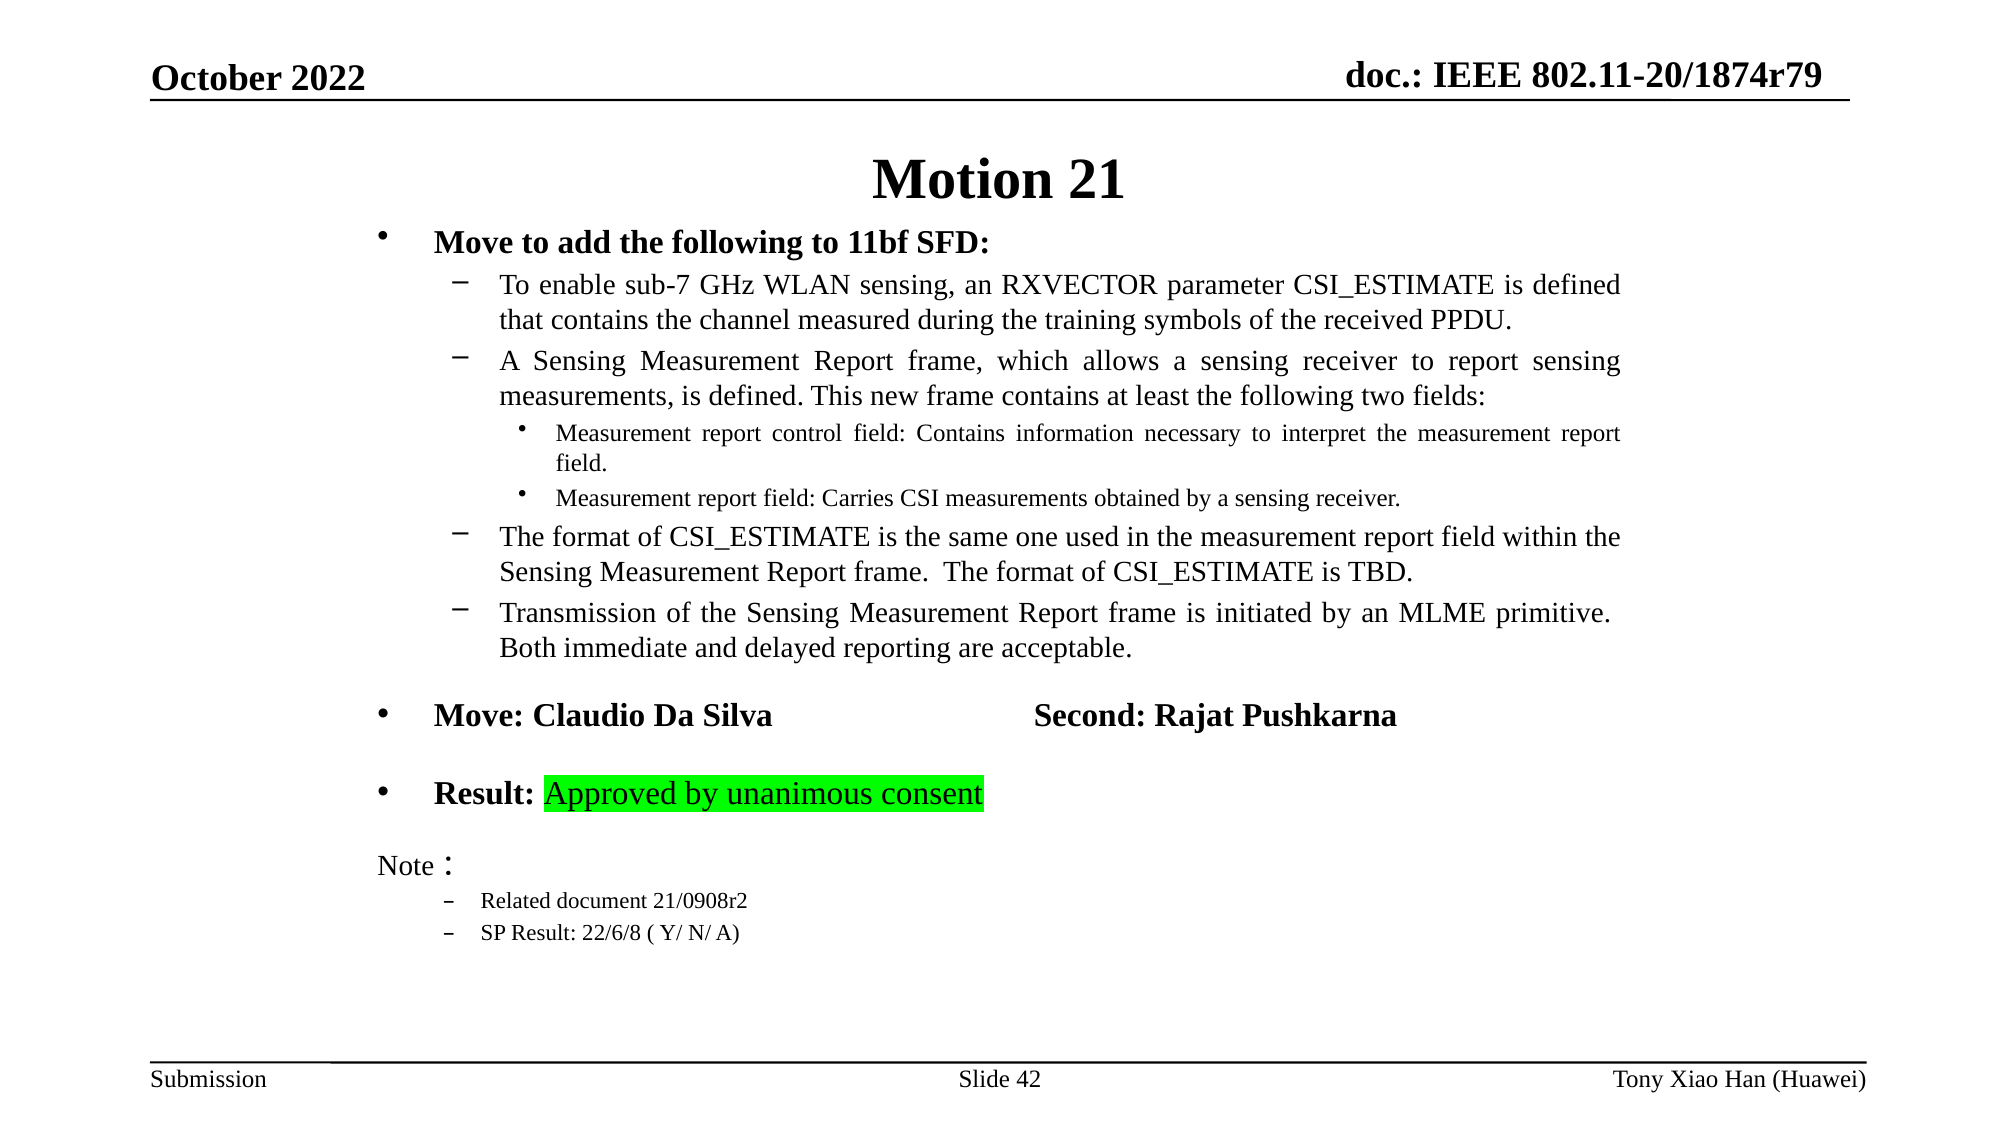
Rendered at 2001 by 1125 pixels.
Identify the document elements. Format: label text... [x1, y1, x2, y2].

text_box Motion 21 [362, 87, 1638, 212]
text_box Move to add the following to 11bf SFD: To enable sub-7 GHz WLAN sensing, an RXVECTOR parameter CSI_ESTIMATE is defined that contains the channel measured during the training symbols of the received PPDU. A Sensing Measurement Report frame, which allows a sensing receiver to report sensing measurements, is defined. This new frame contains at least the following two fields: Measurement report control field: Contains information necessary to interpret the measurement report field. Measurement report field: Carries CSI measurements obtained by a sensing receiver. The format of CSI_ESTIMATE is the same one used in the measurement report field within the Sensing Measurement Report frame. The format of CSI_ESTIMATE is TBD. Transmission of the Sensing Measurement Report frame is initiated by an MLME primitive. Both immediate and delayed reporting are acceptable. Move: Claudio Da Silva Second: Rajat Pushkarna Result: Approved by unanimous consent Note： Related document 21/0908r2 SP Result: 22/6/8 ( Y/ N/ A) [362, 212, 1638, 900]
